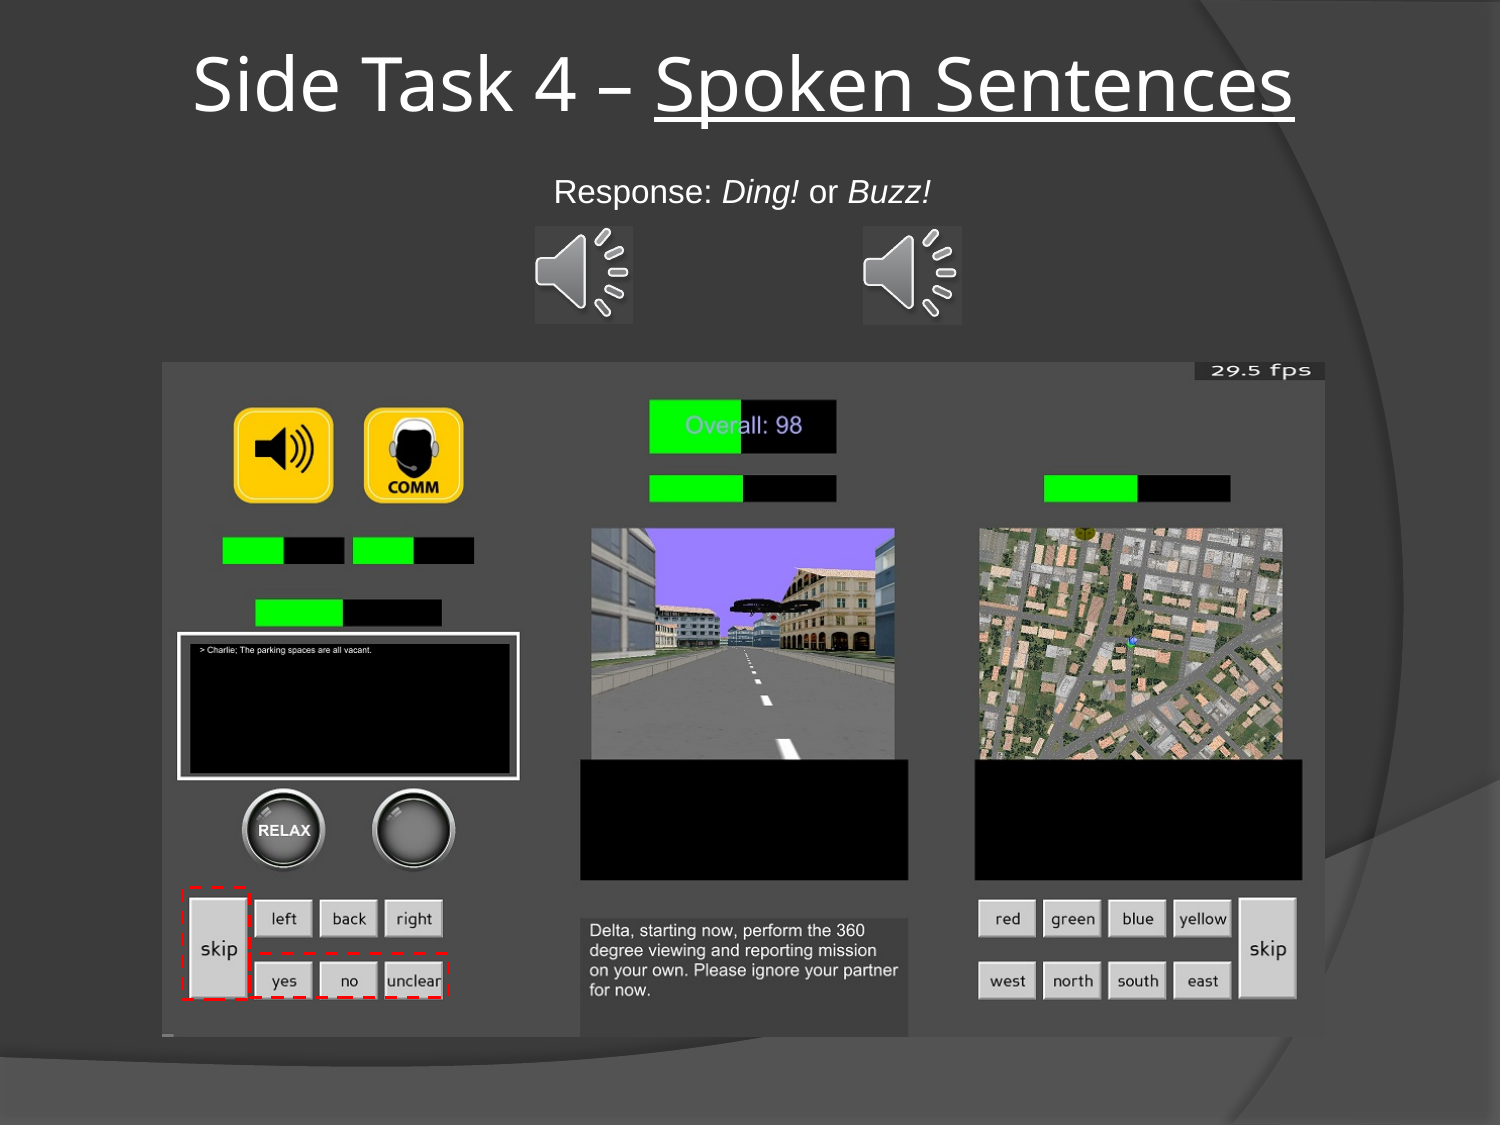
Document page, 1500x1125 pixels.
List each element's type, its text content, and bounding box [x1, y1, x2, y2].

text_box Side Task 4 – Spoken Sentences [0, 0, 1488, 175]
picture [534, 224, 635, 326]
picture [862, 225, 963, 326]
picture [162, 362, 1325, 1038]
text_box Response: Ding! or Buzz! [538, 162, 949, 220]
